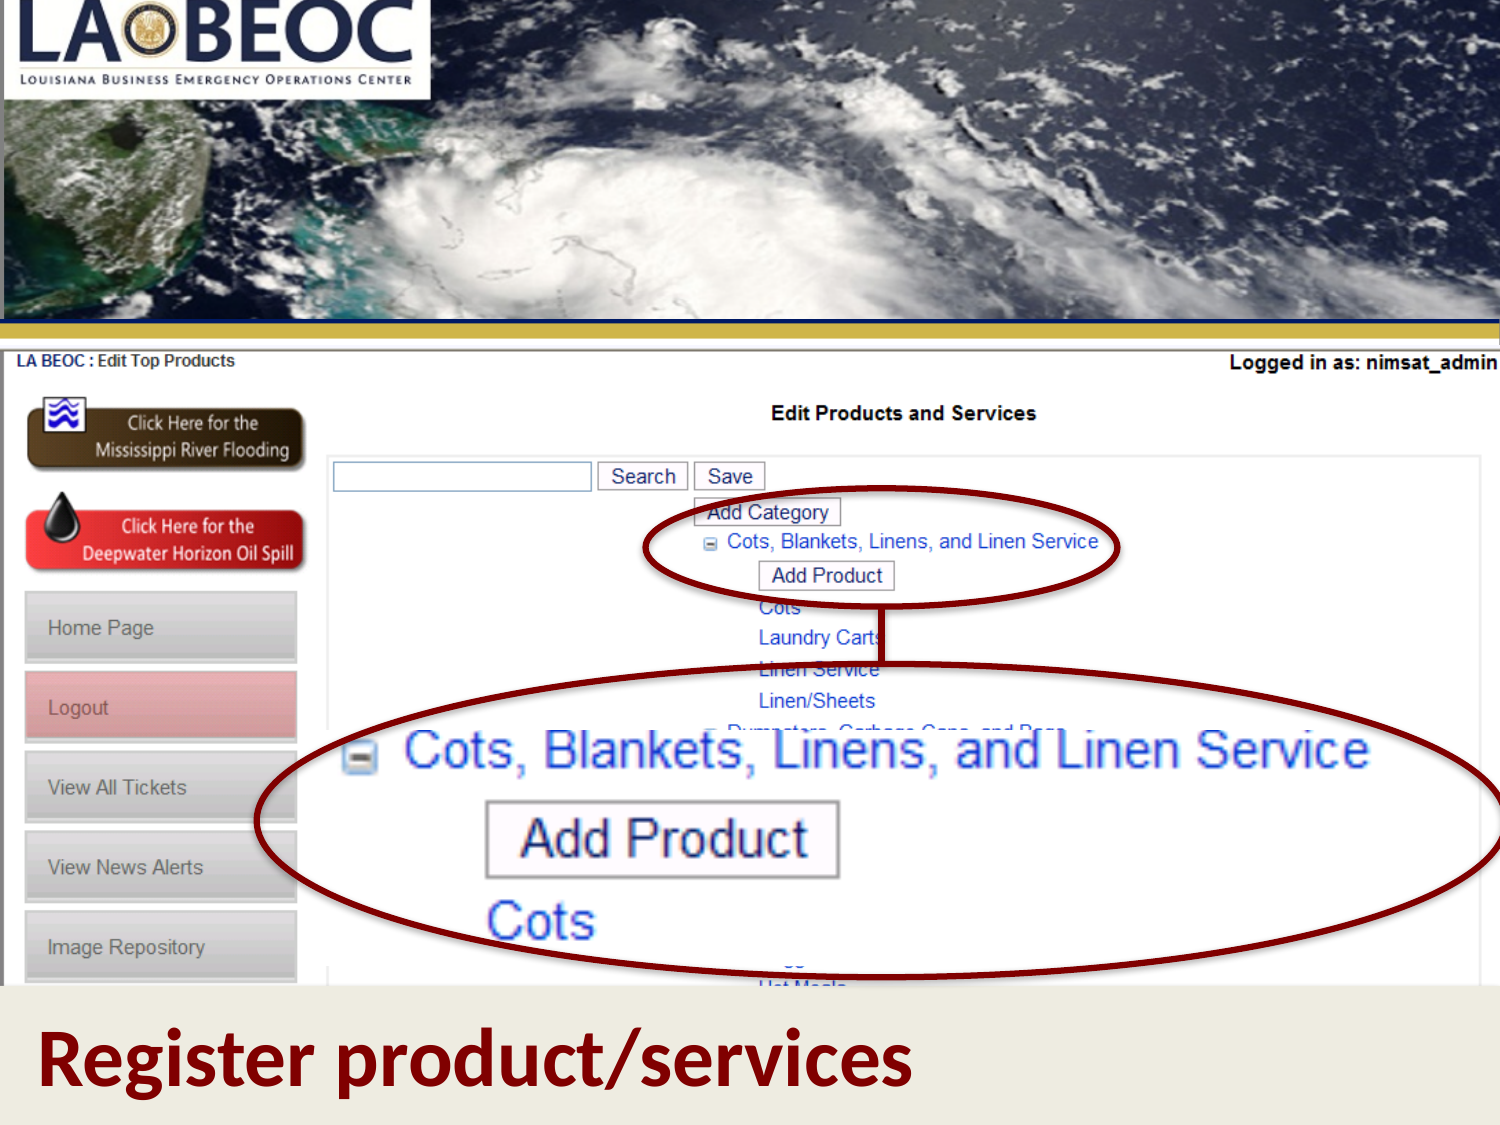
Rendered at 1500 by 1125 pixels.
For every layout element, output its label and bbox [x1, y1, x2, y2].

text_box [256, 488, 1500, 978]
picture [0, 0, 1500, 1125]
